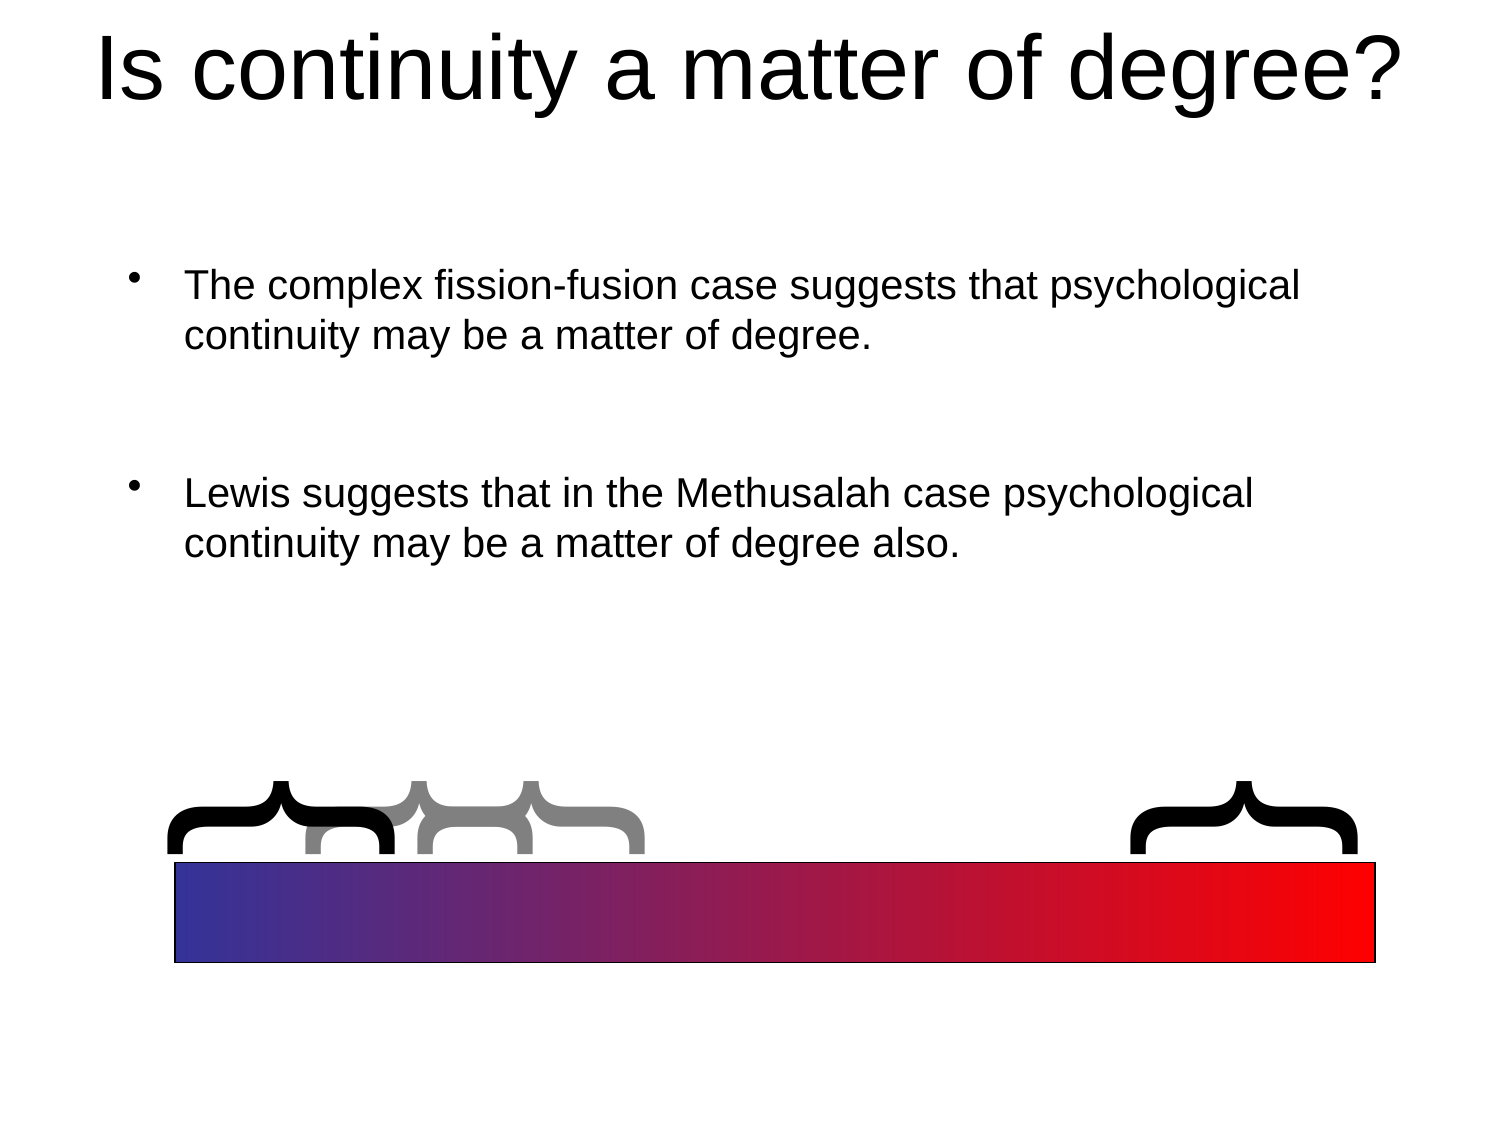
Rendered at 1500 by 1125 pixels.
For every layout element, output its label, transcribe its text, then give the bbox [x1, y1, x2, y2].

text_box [162, 762, 1433, 963]
title Is continuity a matter of degree? [0, 0, 1500, 125]
list The complex fission-fusion case suggests that psychological continuity may be a matter of degree. Lewis suggests that in the Methusalah case psychological continuity may be a matter of degree also. [112, 249, 1388, 1125]
